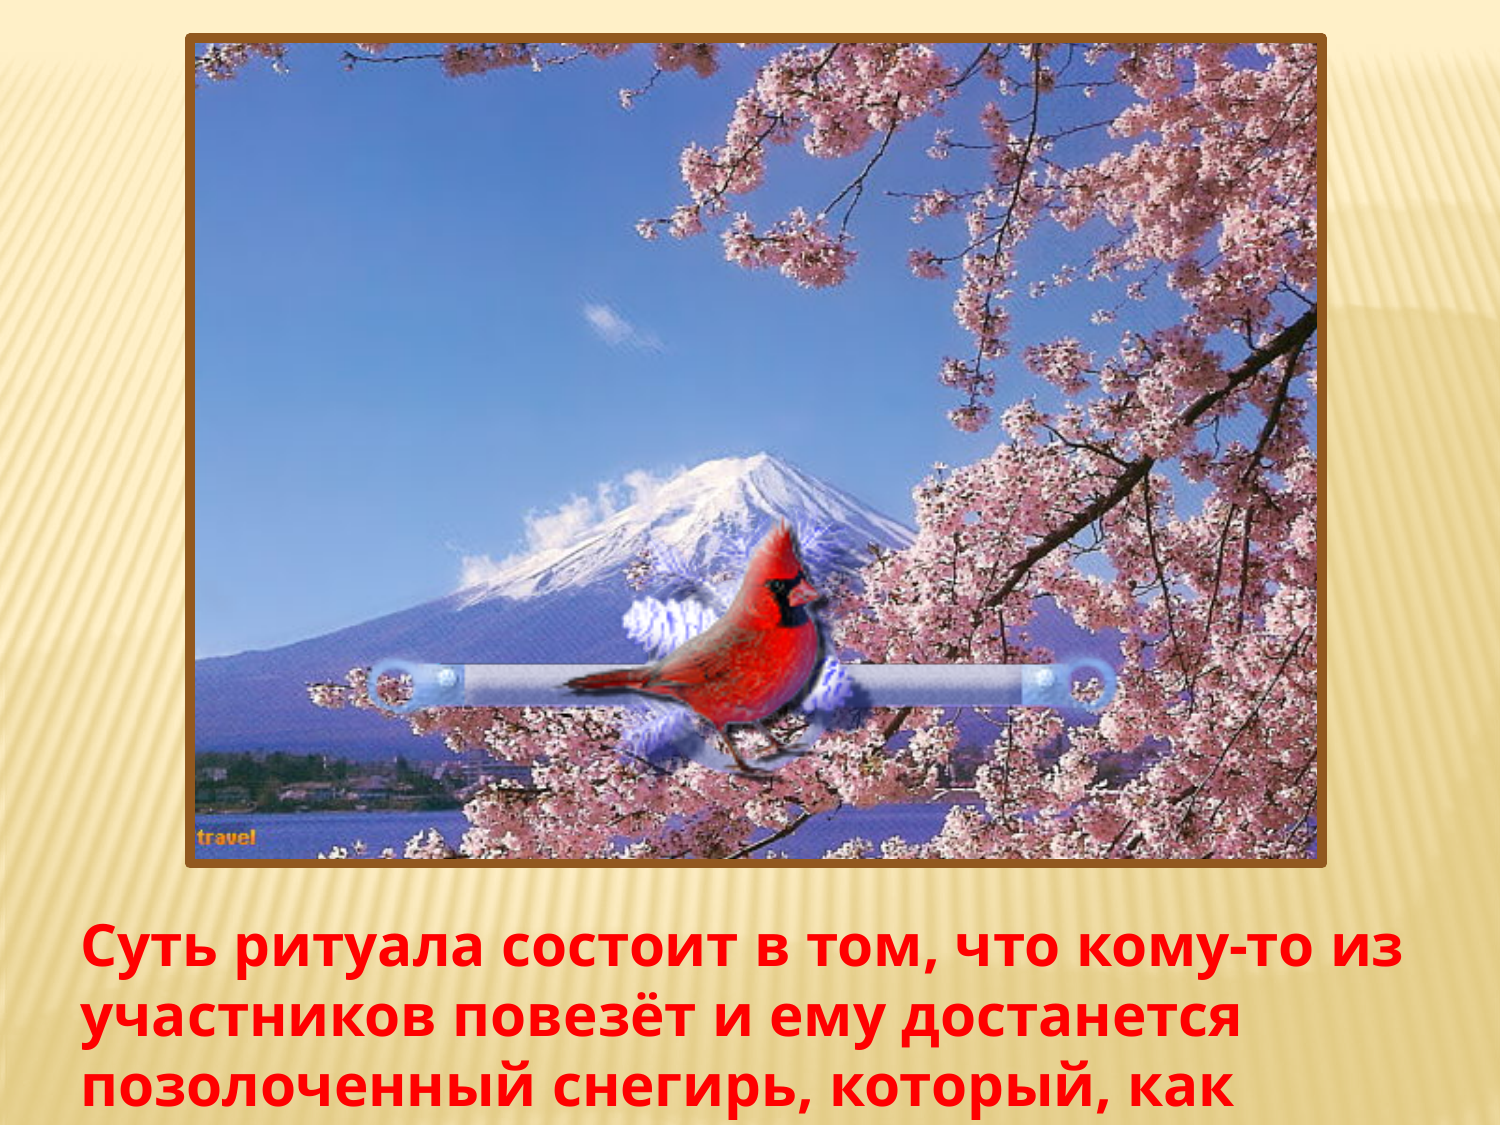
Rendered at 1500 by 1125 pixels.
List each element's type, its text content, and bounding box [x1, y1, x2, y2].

list Суть ритуала состоит в том, что кому-то из участников повезёт и ему достанется позолоченный снегирь, который, как считается, является посланцем богов и будет приносить своему владельцу удачу. [62, 907, 1436, 1034]
picture [194, 42, 1318, 860]
